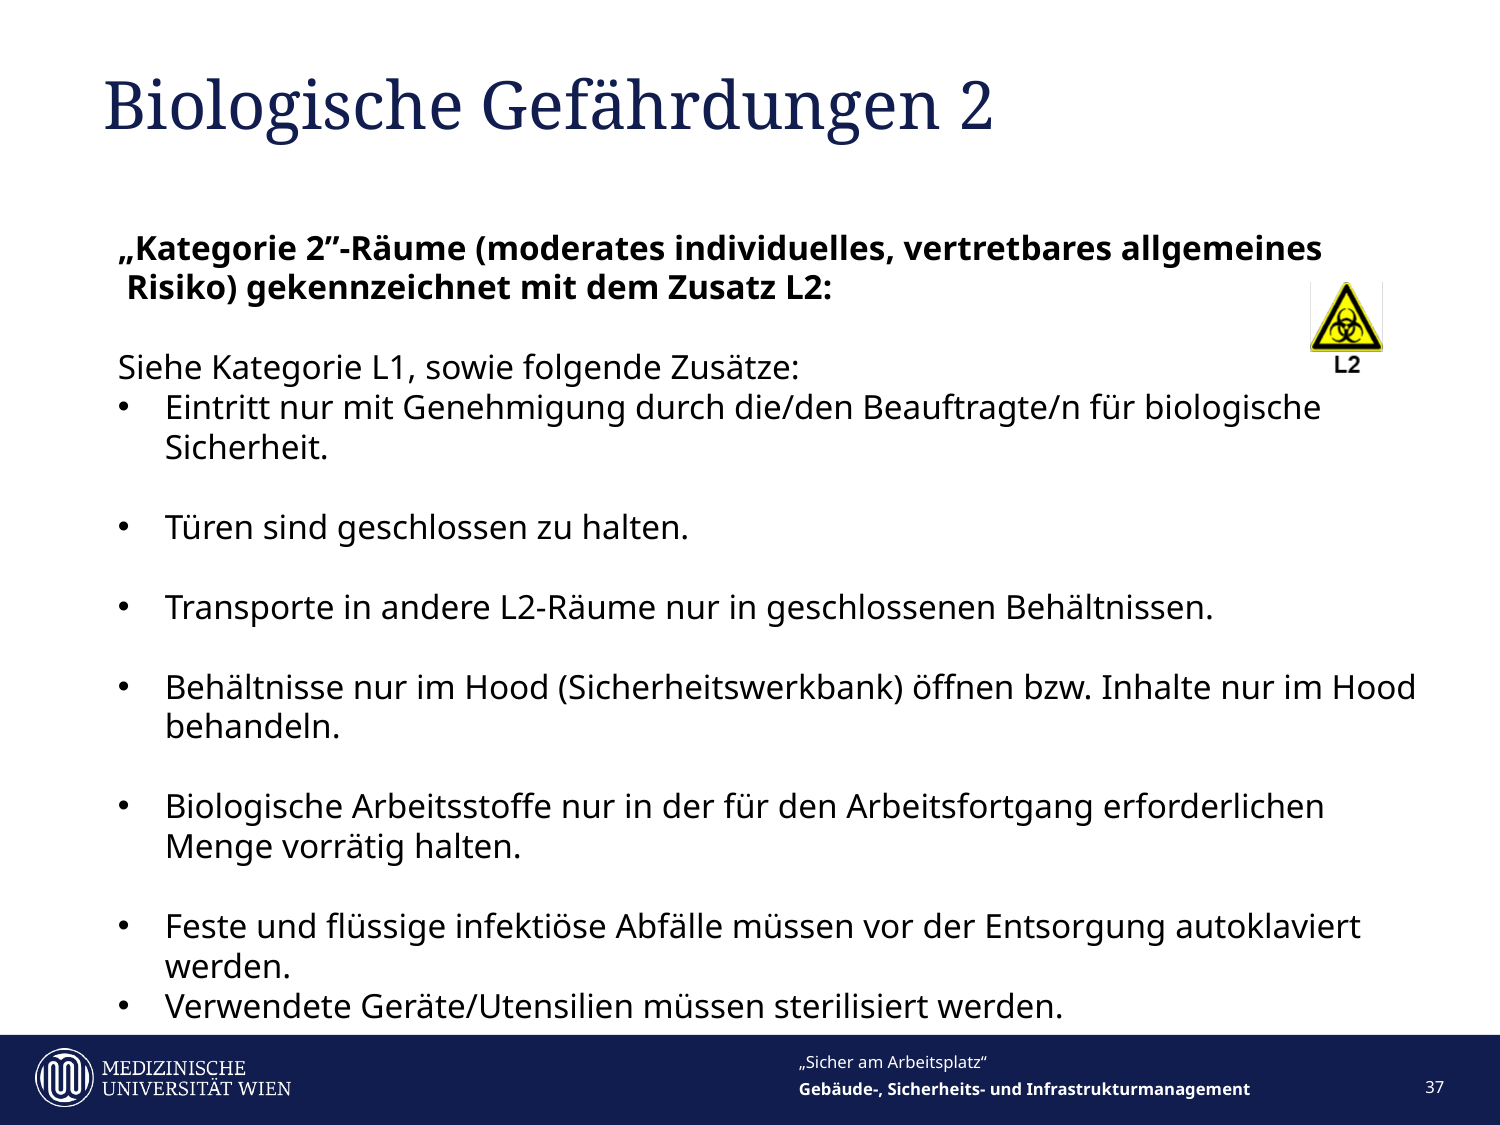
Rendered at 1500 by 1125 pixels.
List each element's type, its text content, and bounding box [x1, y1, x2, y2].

title Biologische Gefährdungen 2 [103, 59, 1397, 219]
slide_number Gebäude-, Sicherheits- und Infrastrukturmanagement [784, 1082, 1381, 1110]
footer „Sicher am Arbeitsplatz“ [784, 1044, 1381, 1082]
slide_number 37 [1396, 1055, 1473, 1107]
picture [1298, 282, 1397, 392]
text_box „Kategorie 2”-Räume (moderates individuelles, vertretbares allgemeines Risiko) gekennzeichnet mit dem Zusatz L2: Siehe Kategorie L1, sowie folgende Zusätze: Eintritt nur mit Genehmigung durch die/den Beauftragte/n für biologische Sicherheit. Türen sind geschlossen zu halten. Transporte in andere L2-Räume nur in geschlossenen Behältnissen. Behältnisse nur im Hood (Sicherheitswerkbank) öffnen bzw. Inhalte nur im Hood behandeln. Biologische Arbeitsstoffe nur in der für den Arbeitsfortgang erforderlichen Menge vorrätig halten. Feste und flüssige infektiöse Abfälle müssen vor der Entsorgung autoklaviert werden. Verwendete Geräte/Utensilien müssen sterilisiert werden. [103, 219, 1439, 1033]
picture [35, 1048, 291, 1107]
